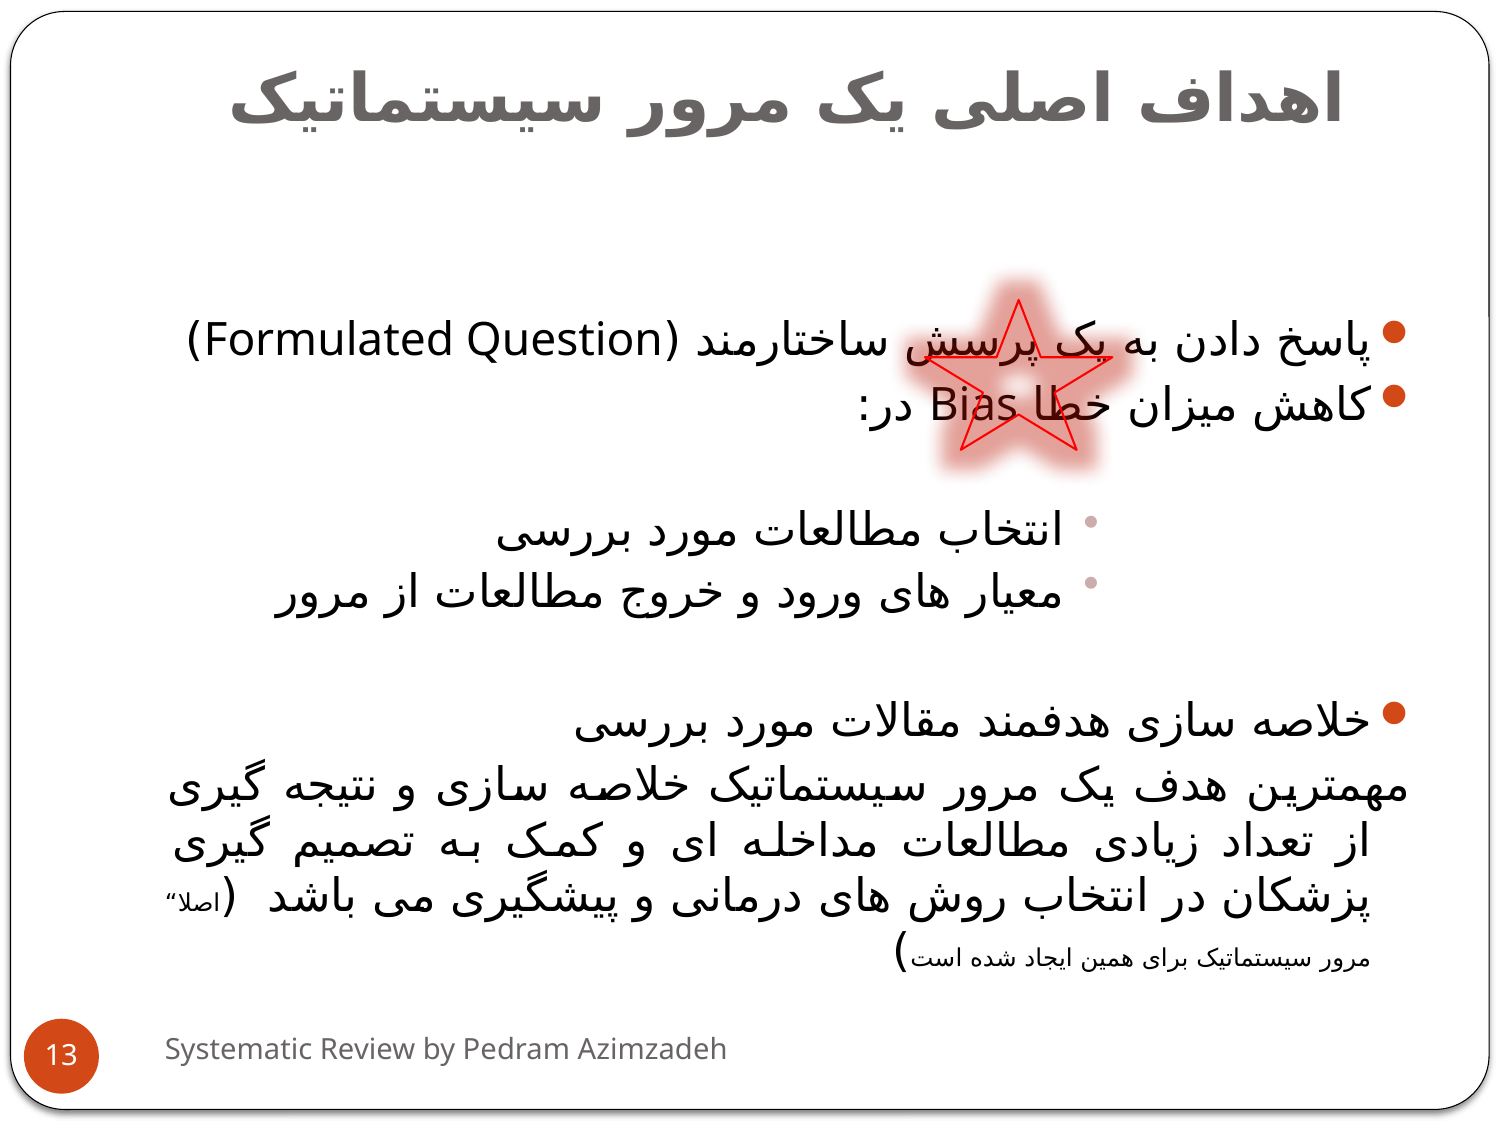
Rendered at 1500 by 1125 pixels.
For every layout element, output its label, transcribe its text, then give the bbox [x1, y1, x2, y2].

list پاسخ دادن به یک پرسش ساختارمند (Formulated Question) کاهش میزان خطا Bias در: انتخاب مطالعات مورد بررسی معیار های ورود و خروج مطالعات از مرور خلاصه سازی هدفمند مقالات مورد بررسی مهمترین هدف یک مرور سیستماتیک خلاصه سازی و نتیجه گیری از تعداد زیادی مطالعات مداخله ای و کمک به تصمیم گیری پزشکان در انتخاب روش های درمانی و پیشگیری می باشد (اصلا“ مرور سیستماتیک برای همین ایجاد شده است) [150, 237, 1425, 988]
text_box [923, 298, 1114, 451]
slide_number 13 [23, 1018, 99, 1094]
footer Systematic Review by Pedram Azimzadeh [150, 1012, 800, 1088]
title اهداف اصلی یک مرور سیستماتیک [150, 45, 1425, 150]
